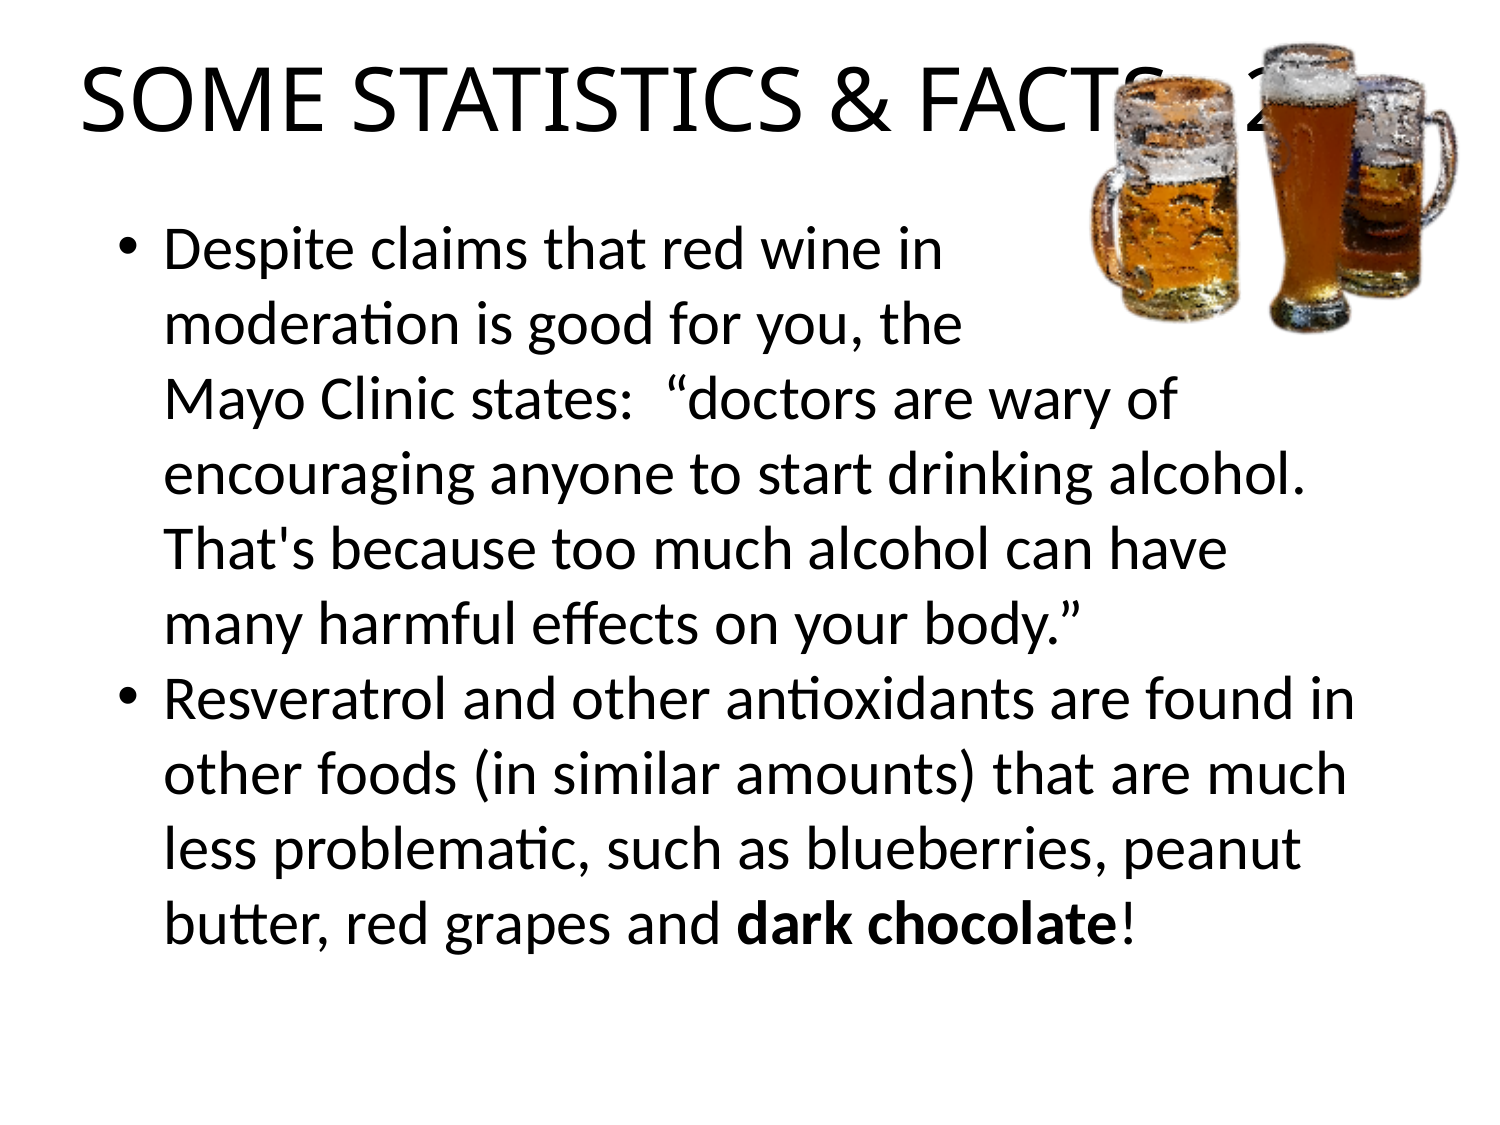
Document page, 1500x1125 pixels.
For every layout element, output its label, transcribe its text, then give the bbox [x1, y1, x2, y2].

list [1086, 39, 1466, 341]
title Some statistics & Facts - 2 [64, 17, 1436, 188]
text_box Despite claims that red wine in moderation is good for you, the Mayo Clinic states: “doctors are wary of encouraging anyone to start drinking alcohol. That's because too much alcohol can have many harmful effects on your body.” Resveratrol and other antioxidants are found in other foods (in similar amounts) that are much less problematic, such as blueberries, peanut butter, red grapes and dark chocolate! [102, 199, 1388, 965]
